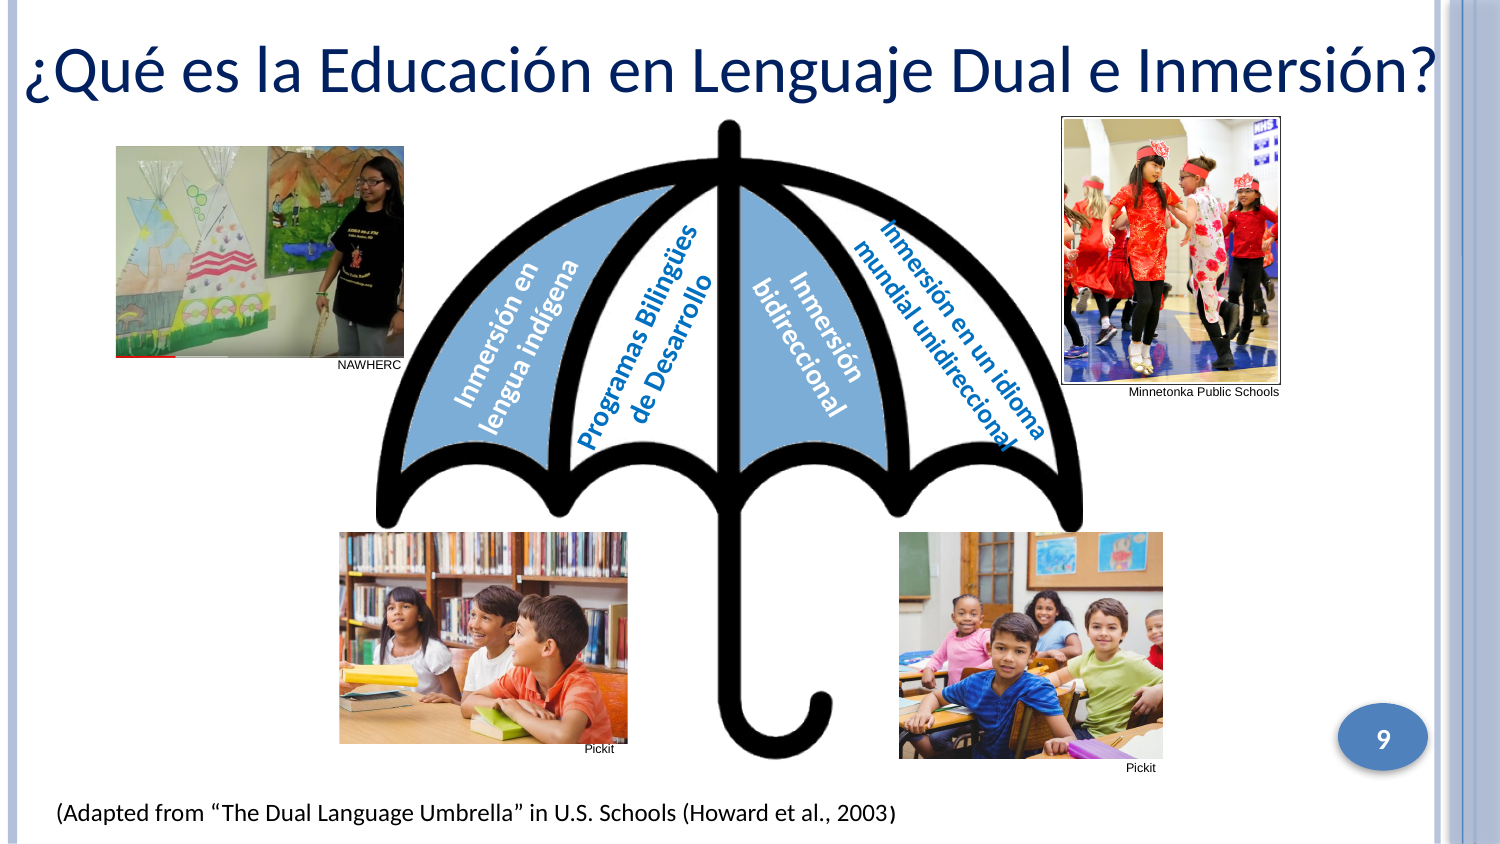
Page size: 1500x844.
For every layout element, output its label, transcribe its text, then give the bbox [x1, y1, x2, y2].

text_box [338, 532, 631, 765]
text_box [115, 145, 420, 381]
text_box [1061, 116, 1297, 408]
text_box ¿Qué es la Educación en Lenguaje Dual e Inmersión? [0, 18, 1482, 113]
slide_number 9 [1333, 705, 1434, 770]
text_box (Adapted from “The Dual Language Umbrella” in U.S. Schools (Howard et al., 2003) [41, 788, 912, 834]
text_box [898, 531, 1172, 784]
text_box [375, 85, 1084, 793]
